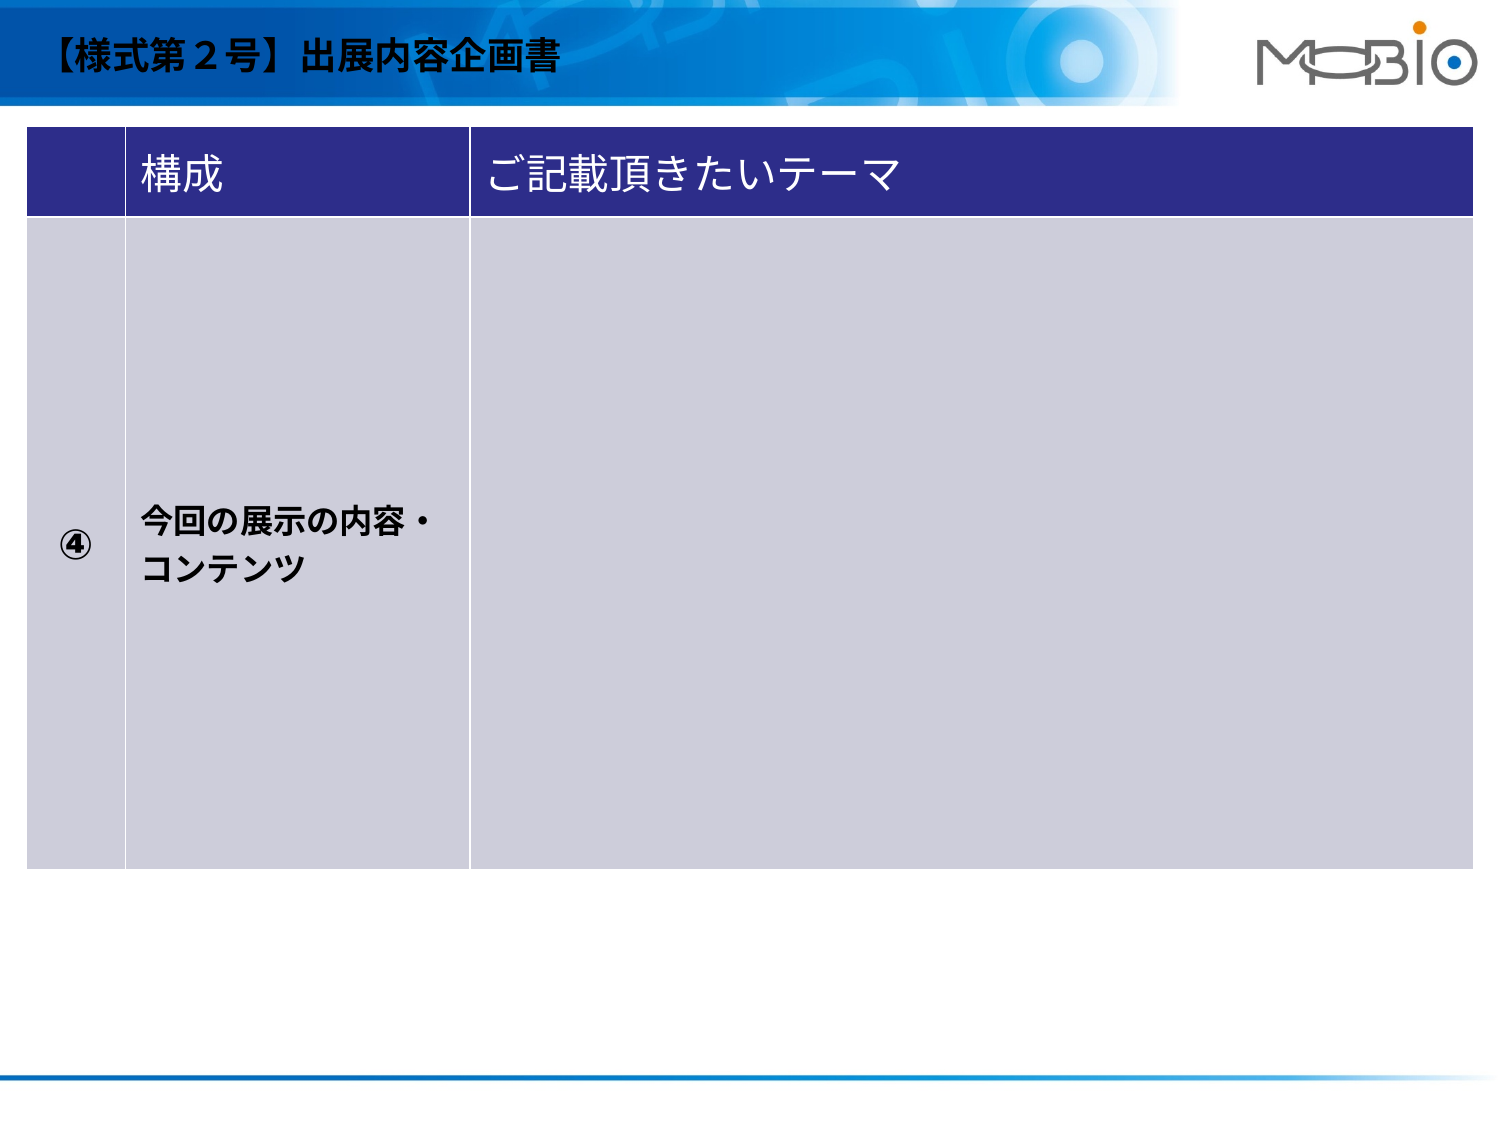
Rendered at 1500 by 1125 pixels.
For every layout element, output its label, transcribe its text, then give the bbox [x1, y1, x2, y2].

table_cell [471, 218, 1473, 869]
table_header 構成 [126, 127, 469, 216]
text_box 【様式第２号】出展内容企画書 [22, 25, 681, 85]
picture [0, 0, 1500, 1125]
table_header ご記載頂きたいテーマ [471, 127, 1473, 216]
table_cell 今回の展示の内容・コンテンツ [126, 218, 469, 869]
table_cell ④ [27, 218, 125, 869]
table_header [27, 127, 125, 216]
